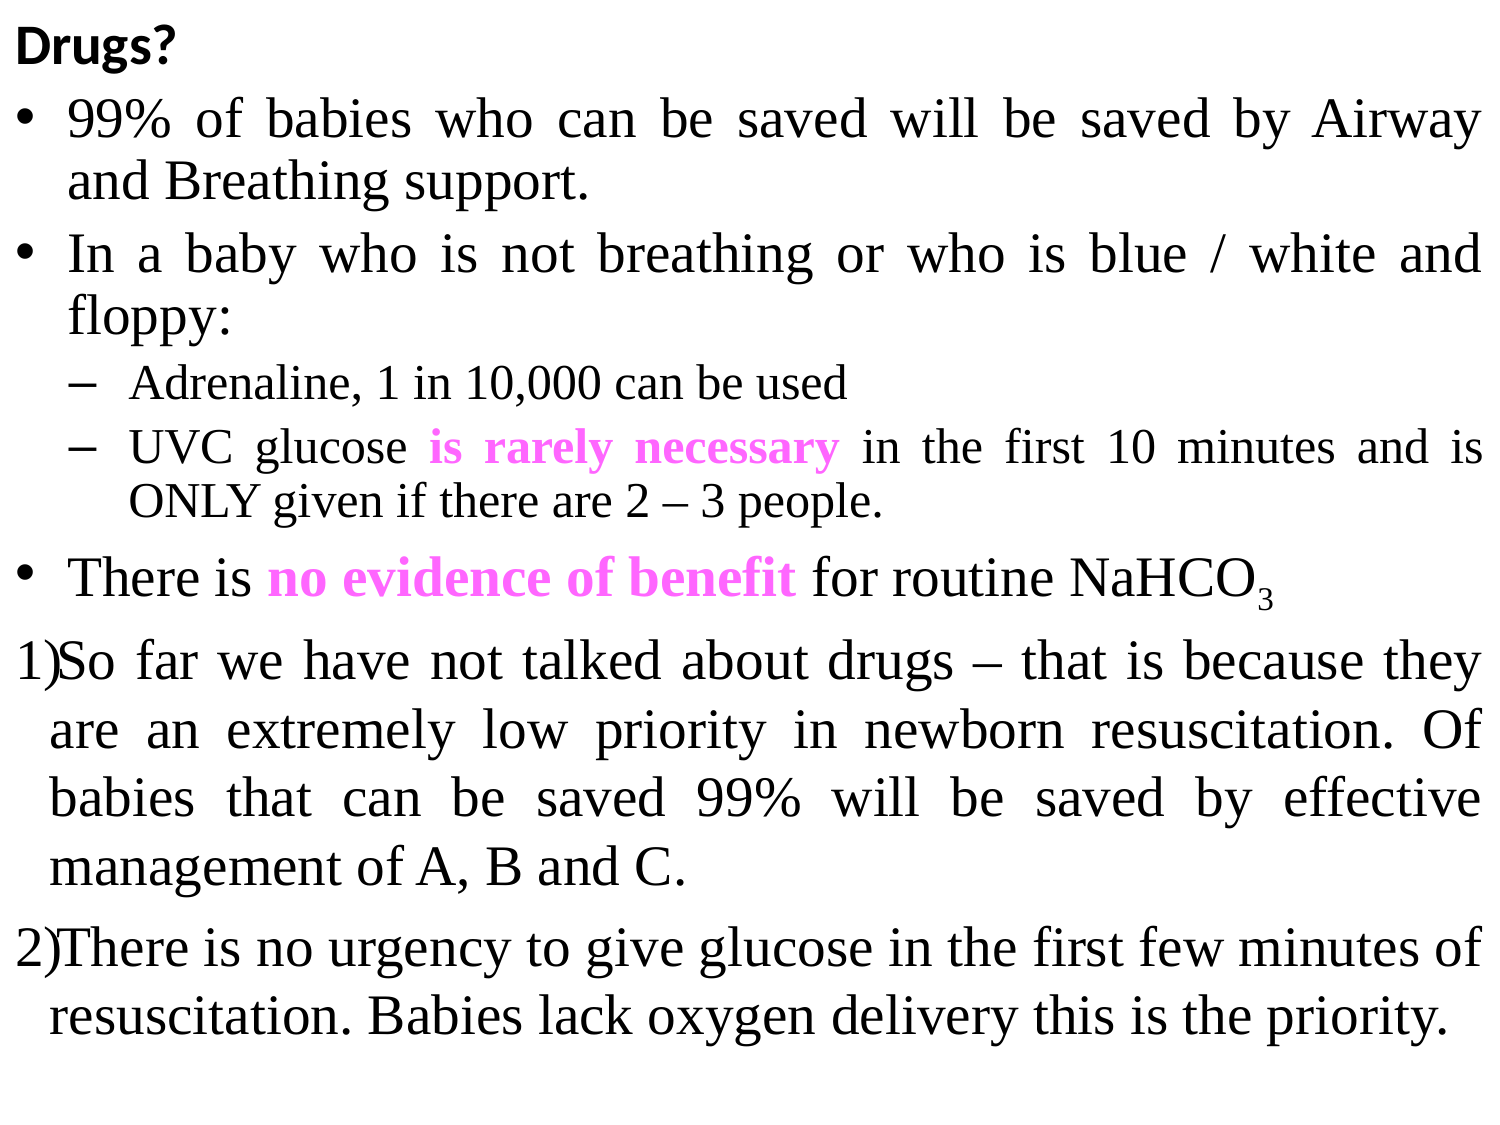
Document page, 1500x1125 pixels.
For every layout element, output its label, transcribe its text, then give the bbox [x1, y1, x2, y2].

list Drugs? 99% of babies who can be saved will be saved by Airway and Breathing support. In a baby who is not breathing or who is blue / white and floppy: Adrenaline, 1 in 10,000 can be used UVC glucose is rarely necessary in the first 10 minutes and is ONLY given if there are 2 – 3 people. There is no evidence of benefit for routine NaHCO3 So far we have not talked about drugs – that is because they are an extremely low priority in newborn resuscitation. Of babies that can be saved 99% will be saved by effective management of A, B and C. There is no urgency to give glucose in the first few minutes of resuscitation. Babies lack oxygen delivery this is the priority. [0, 0, 1500, 1125]
